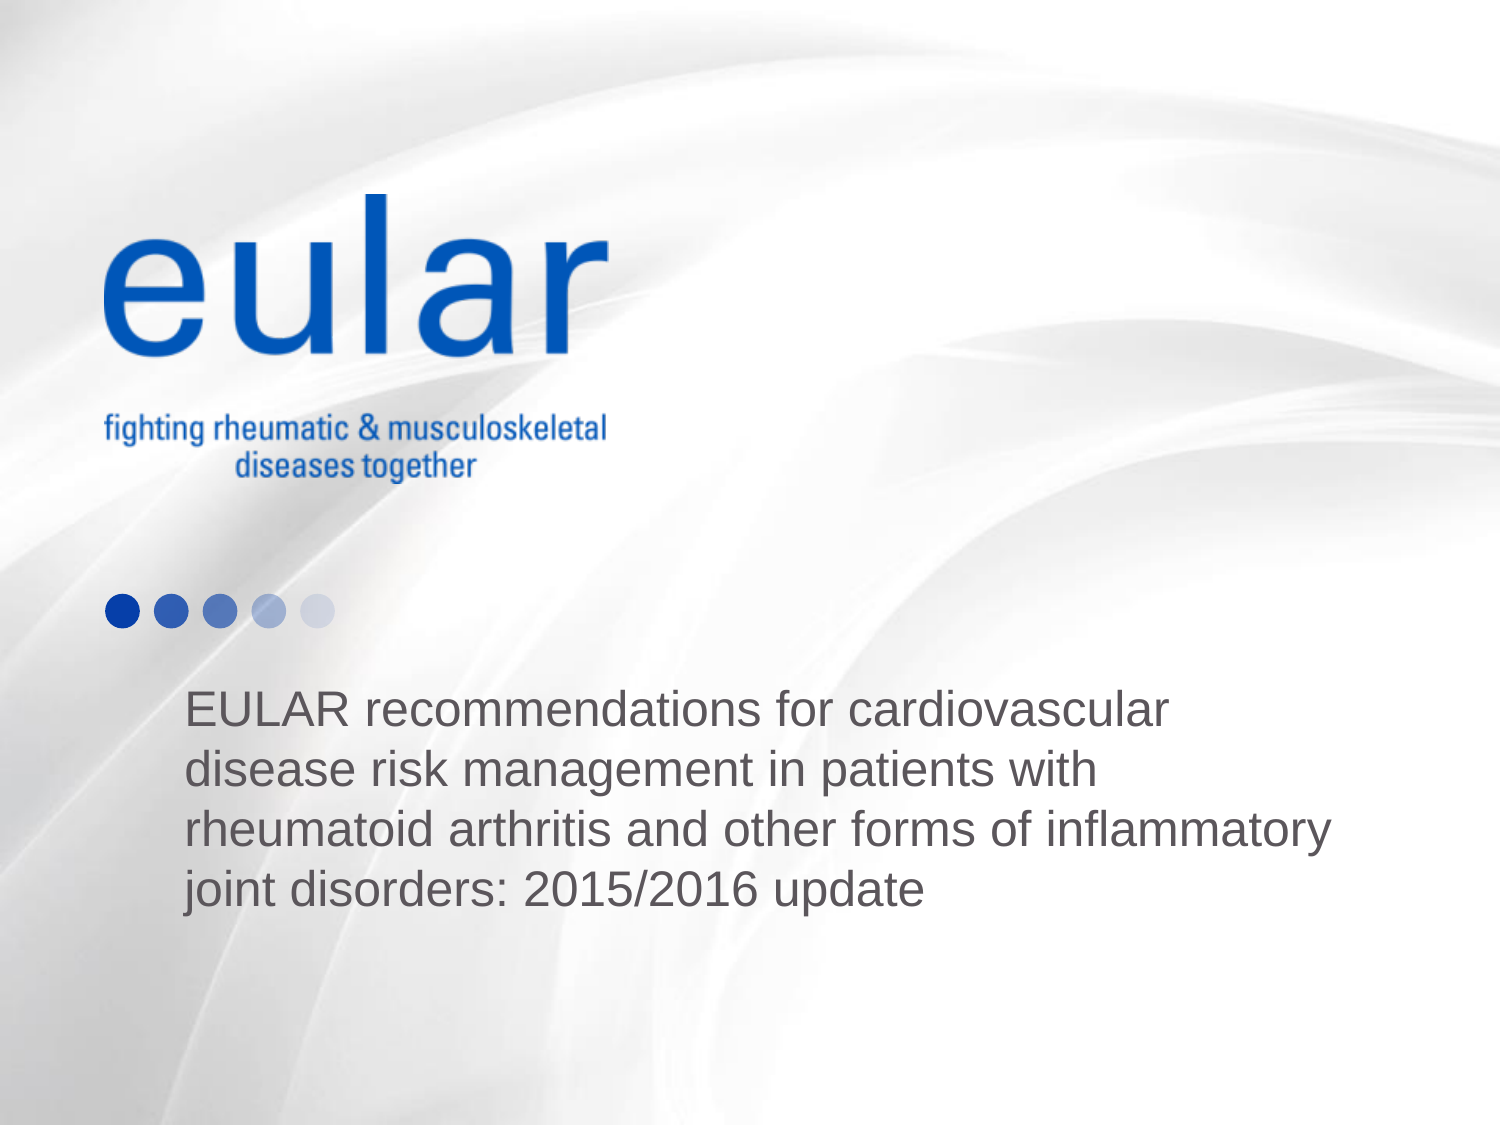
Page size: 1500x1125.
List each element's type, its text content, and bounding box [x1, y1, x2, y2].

picture [0, 0, 1500, 1125]
title EULAR recommendations for cardiovascular disease risk management in patients with rheumatoid arthritis and other forms of inﬂammatory joint disorders: 2015/2016 update [169, 668, 1357, 994]
